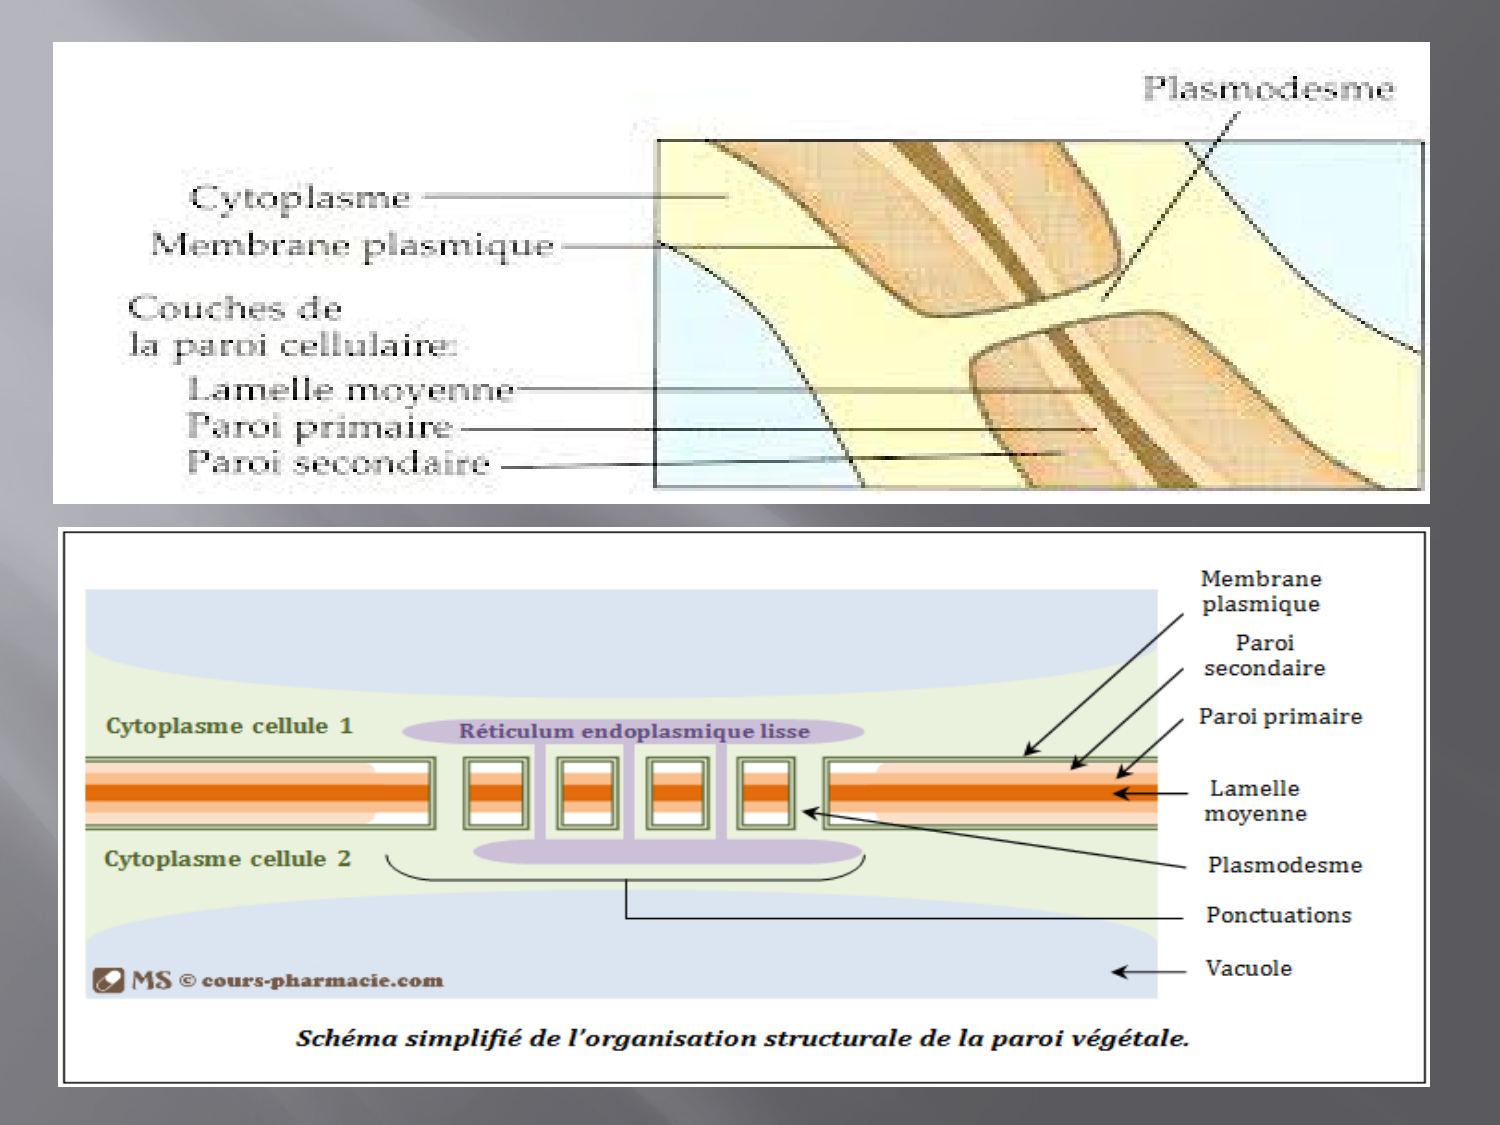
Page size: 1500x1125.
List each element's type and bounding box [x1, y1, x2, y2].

picture [52, 42, 1430, 505]
list [58, 527, 1430, 1087]
